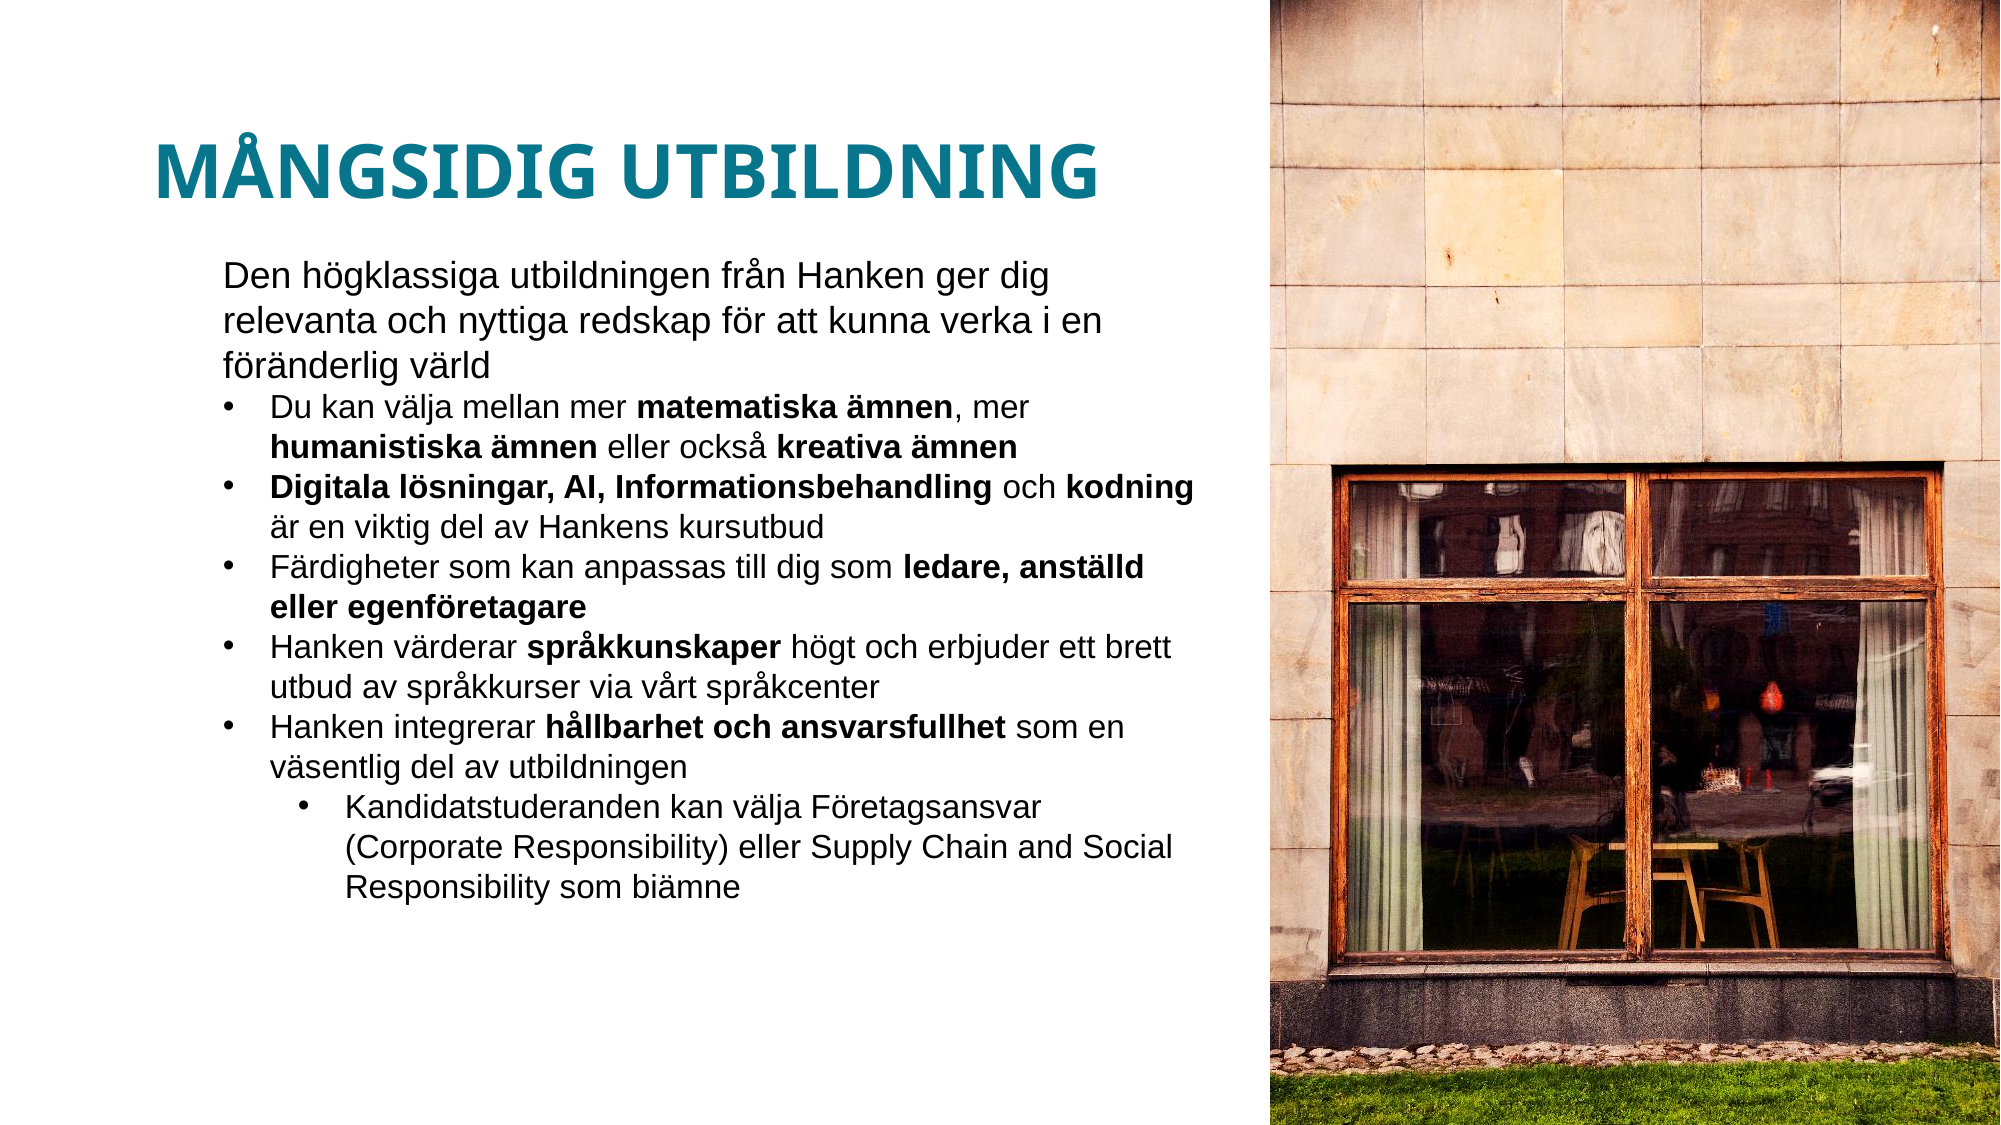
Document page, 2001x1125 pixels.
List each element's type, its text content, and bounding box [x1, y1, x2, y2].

title MÅNGSIDIG UTBILDNING [137, 126, 1270, 244]
picture [1270, 0, 2000, 1125]
subtitle Den högklassiga utbildningen från Hanken ger dig relevanta och nyttiga redskap för att kunna verka i en föränderlig värld Du kan välja mellan mer matematiska ämnen, mer humanistiska ämnen eller också kreativa ämnen Digitala lösningar, AI, Informationsbehandling och kodning är en viktig del av Hankens kursutbud Färdigheter som kan anpassas till dig som ledare, anställd eller egenföretagare Hanken värderar språkkunskaper högt och erbjuder ett brett utbud av språkkurser via vårt språkcenter Hanken integrerar hållbarhet och ansvarsfullhet som en väsentlig del av utbildningen Kandidatstuderanden kan välja Företagsansvar (Corporate Responsibility) eller Supply Chain and Social Responsibility som biämne [208, 244, 1213, 1036]
